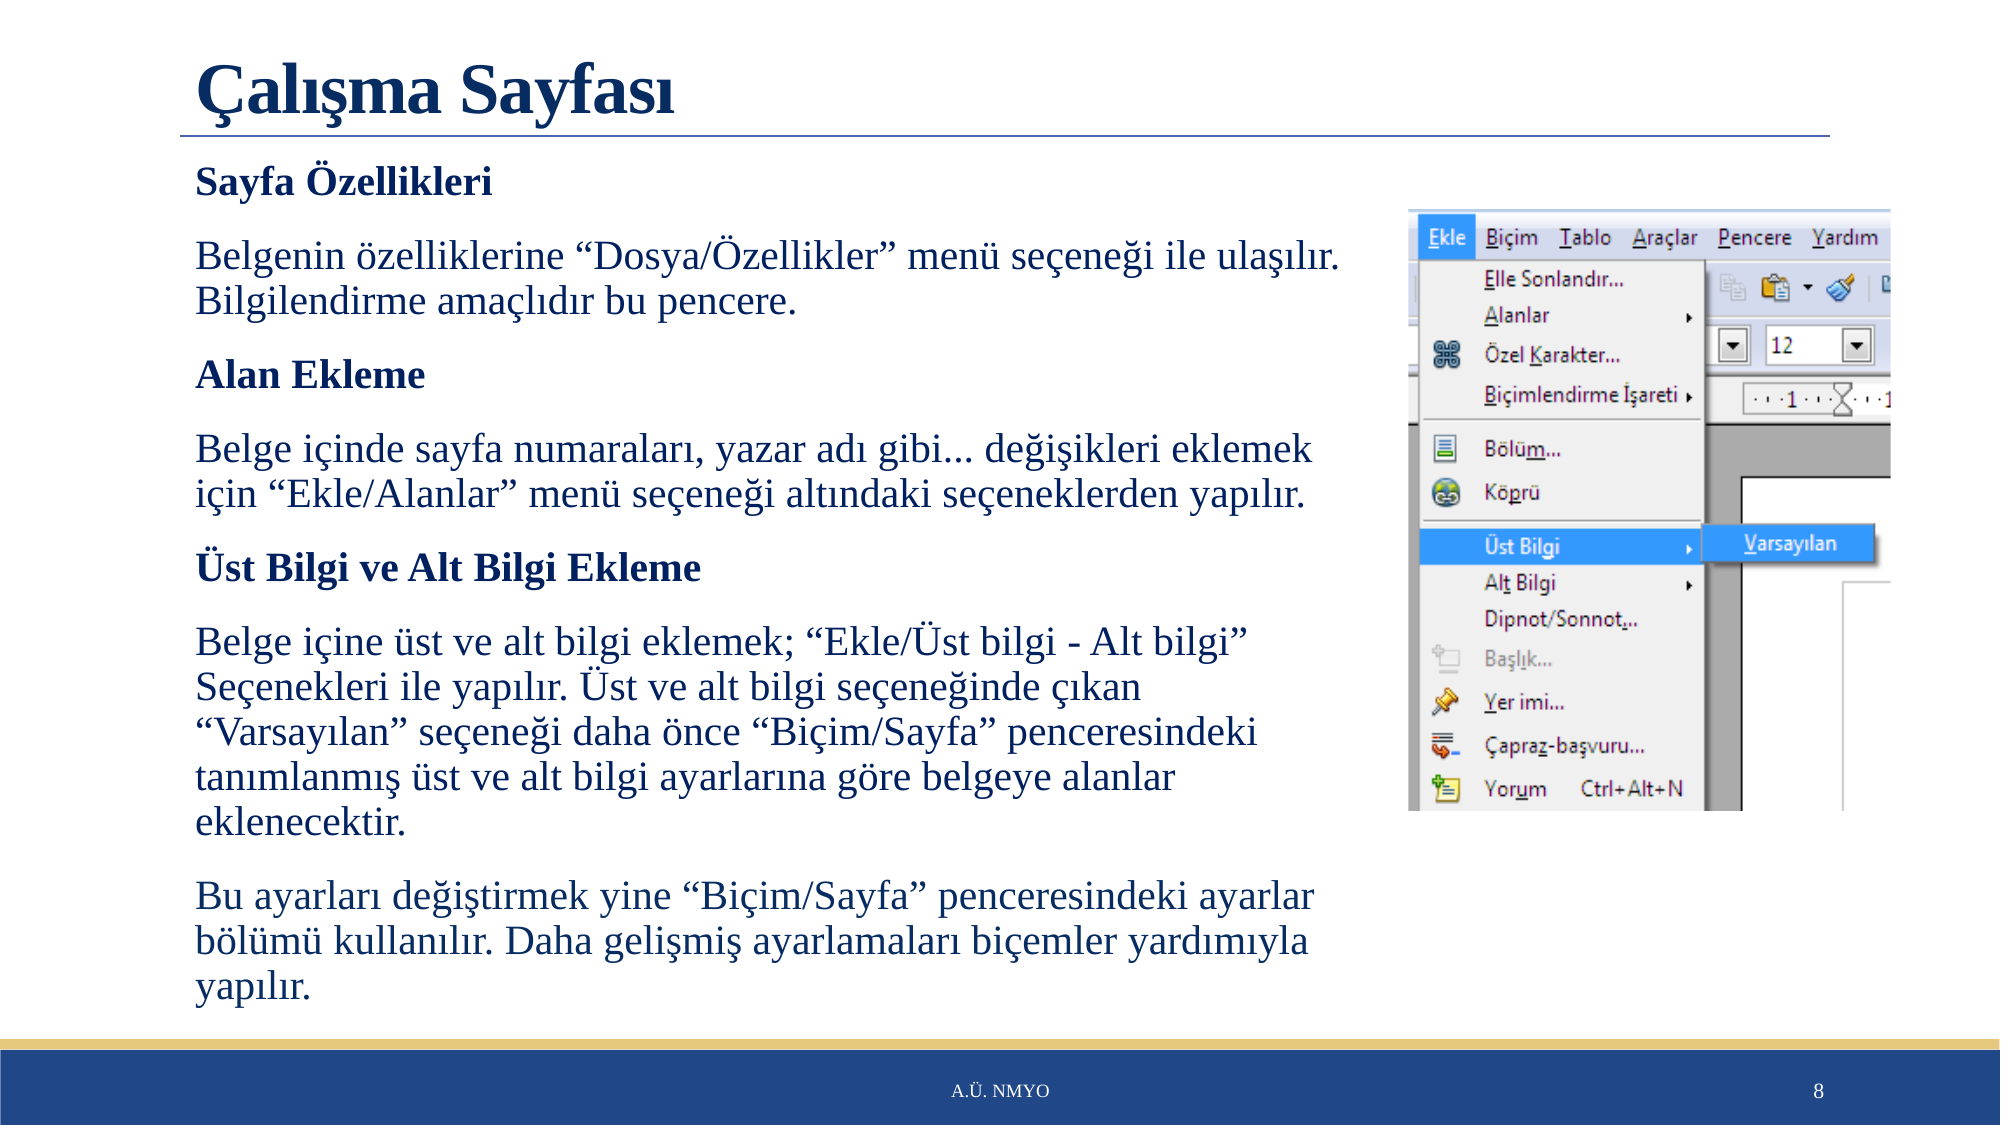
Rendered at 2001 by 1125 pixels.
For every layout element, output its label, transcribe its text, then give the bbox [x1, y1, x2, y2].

list Sayfa Özellikleri Belgenin özelliklerine “Dosya/Özellikler” menü seçeneği ile ulaşılır. Bilgilendirme amaçlıdır bu pencere. Alan Ekleme Belge içinde sayfa numaraları, yazar adı gibi... değişikleri eklemek için “Ekle/Alanlar” menü seçeneği altındaki seçeneklerden yapılır. Üst Bilgi ve Alt Bilgi Ekleme Belge içine üst ve alt bilgi eklemek; “Ekle/Üst bilgi - Alt bilgi” Seçenekleri ile yapılır. Üst ve alt bilgi seçeneğinde çıkan “Varsayılan” seçeneği daha önce “Biçim/Sayfa” penceresindeki tanımlanmış üst ve alt bilgi ayarlarına göre belgeye alanlar eklenecektir. Bu ayarları değiştirmek yine “Biçim/Sayfa” penceresindeki ayarlar bölümü kullanılır. Daha gelişmiş ayarlamaları biçemler yardımıyla yapılır. [180, 151, 1343, 1029]
title Çalışma Sayfası [180, 47, 1830, 137]
slide_number 8 [1624, 1059, 1840, 1120]
footer A.Ü. NMYO [604, 1059, 1396, 1120]
picture [1407, 208, 1892, 811]
